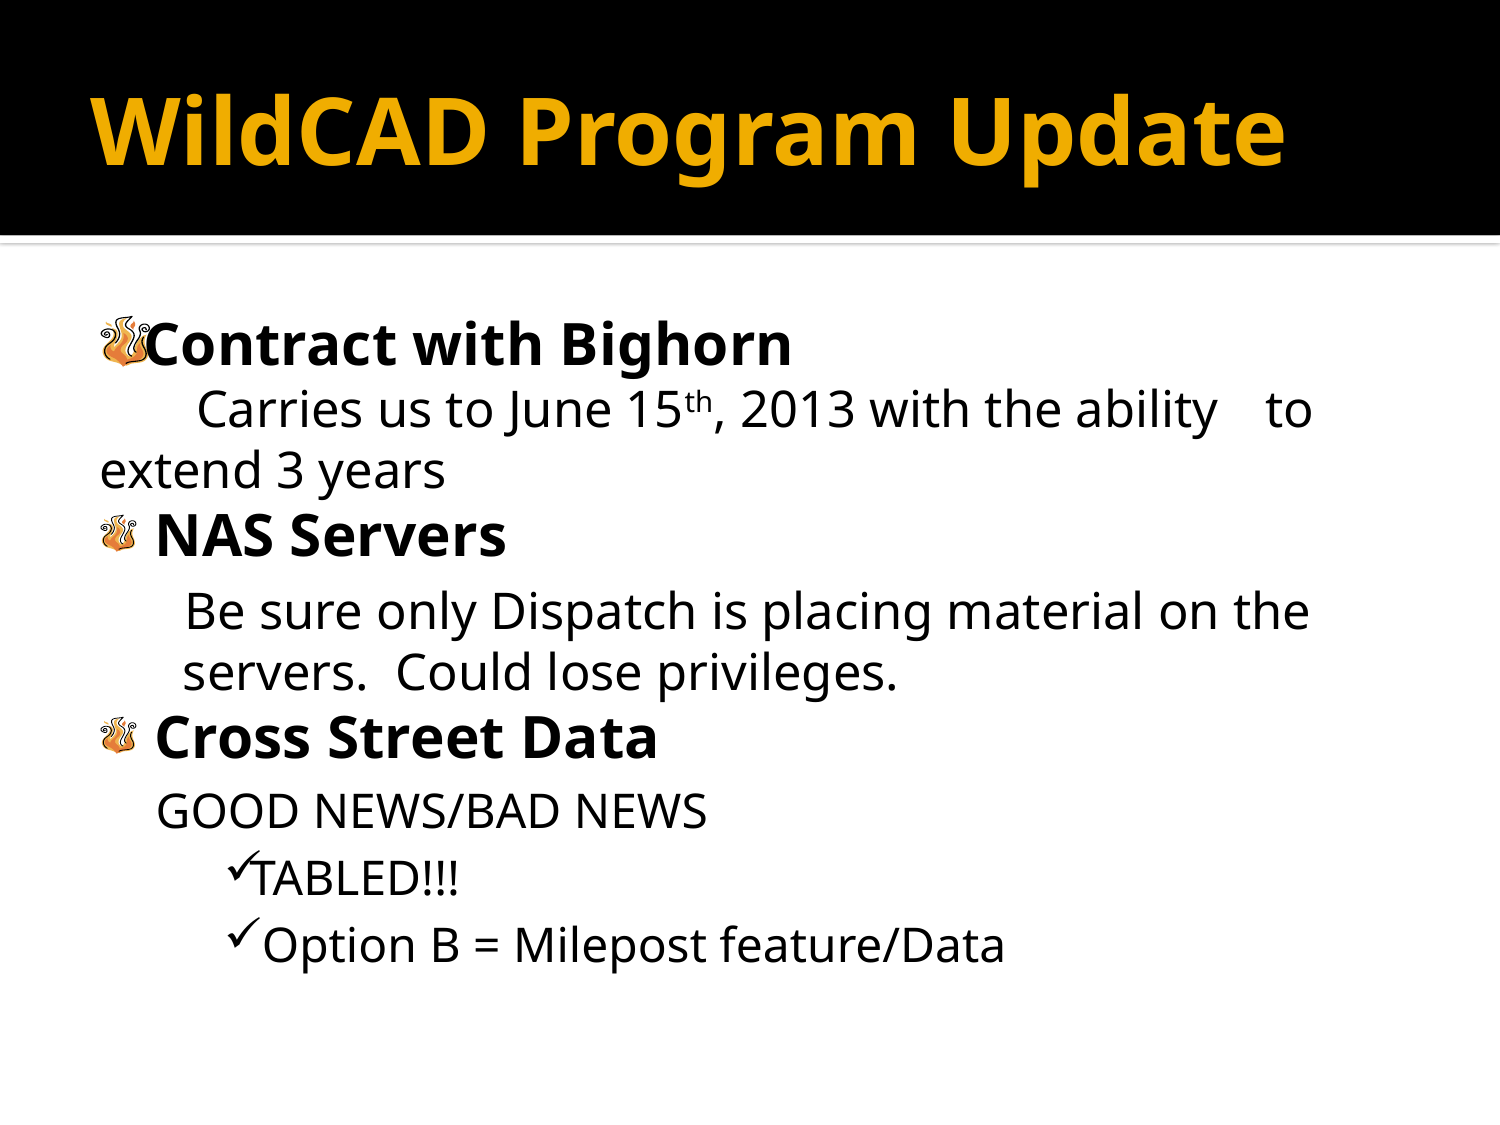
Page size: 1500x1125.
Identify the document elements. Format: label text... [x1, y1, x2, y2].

title WildCAD Program Update [75, 25, 1425, 231]
list Contract with Bighorn Carries us to June 15th, 2013 with the ability to extend 3 years NAS Servers Be sure only Dispatch is placing material on the servers. Could lose privileges. Cross Street Data GOOD NEWS/BAD NEWS TABLED!!! Option B = Milepost feature/Data [75, 291, 1425, 1050]
